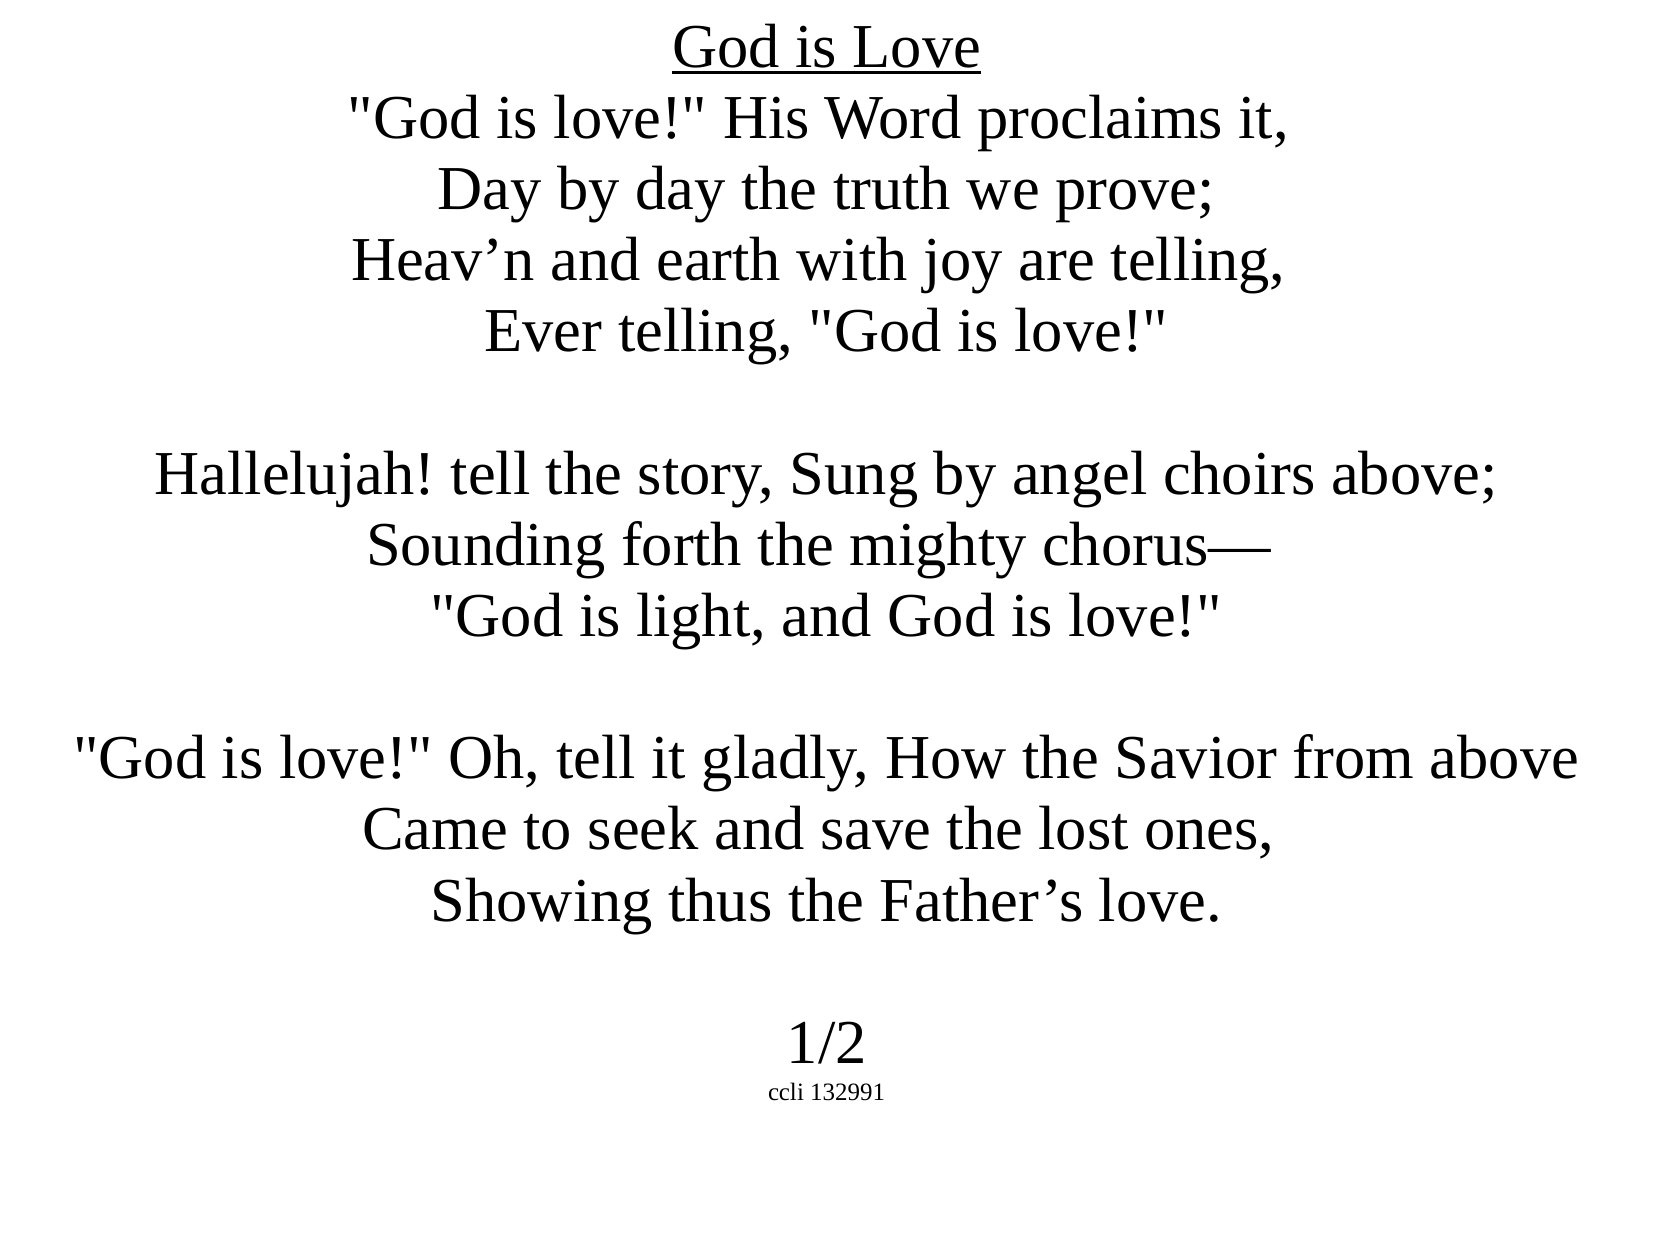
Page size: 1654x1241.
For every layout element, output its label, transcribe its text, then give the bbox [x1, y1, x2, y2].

text_box God is Love "God is love!" His Word proclaims it, Day by day the truth we prove; Heav’n and earth with joy are telling, Ever telling, "God is love!" Hallelujah! tell the story, Sung by angel choirs above; Sounding forth the mighty chorus— "God is light, and God is love!" "God is love!" Oh, tell it gladly, How the Savior from above Came to seek and save the lost ones, Showing thus the Father’s love. 1/2 ccli 132991 [0, 0, 1654, 1241]
